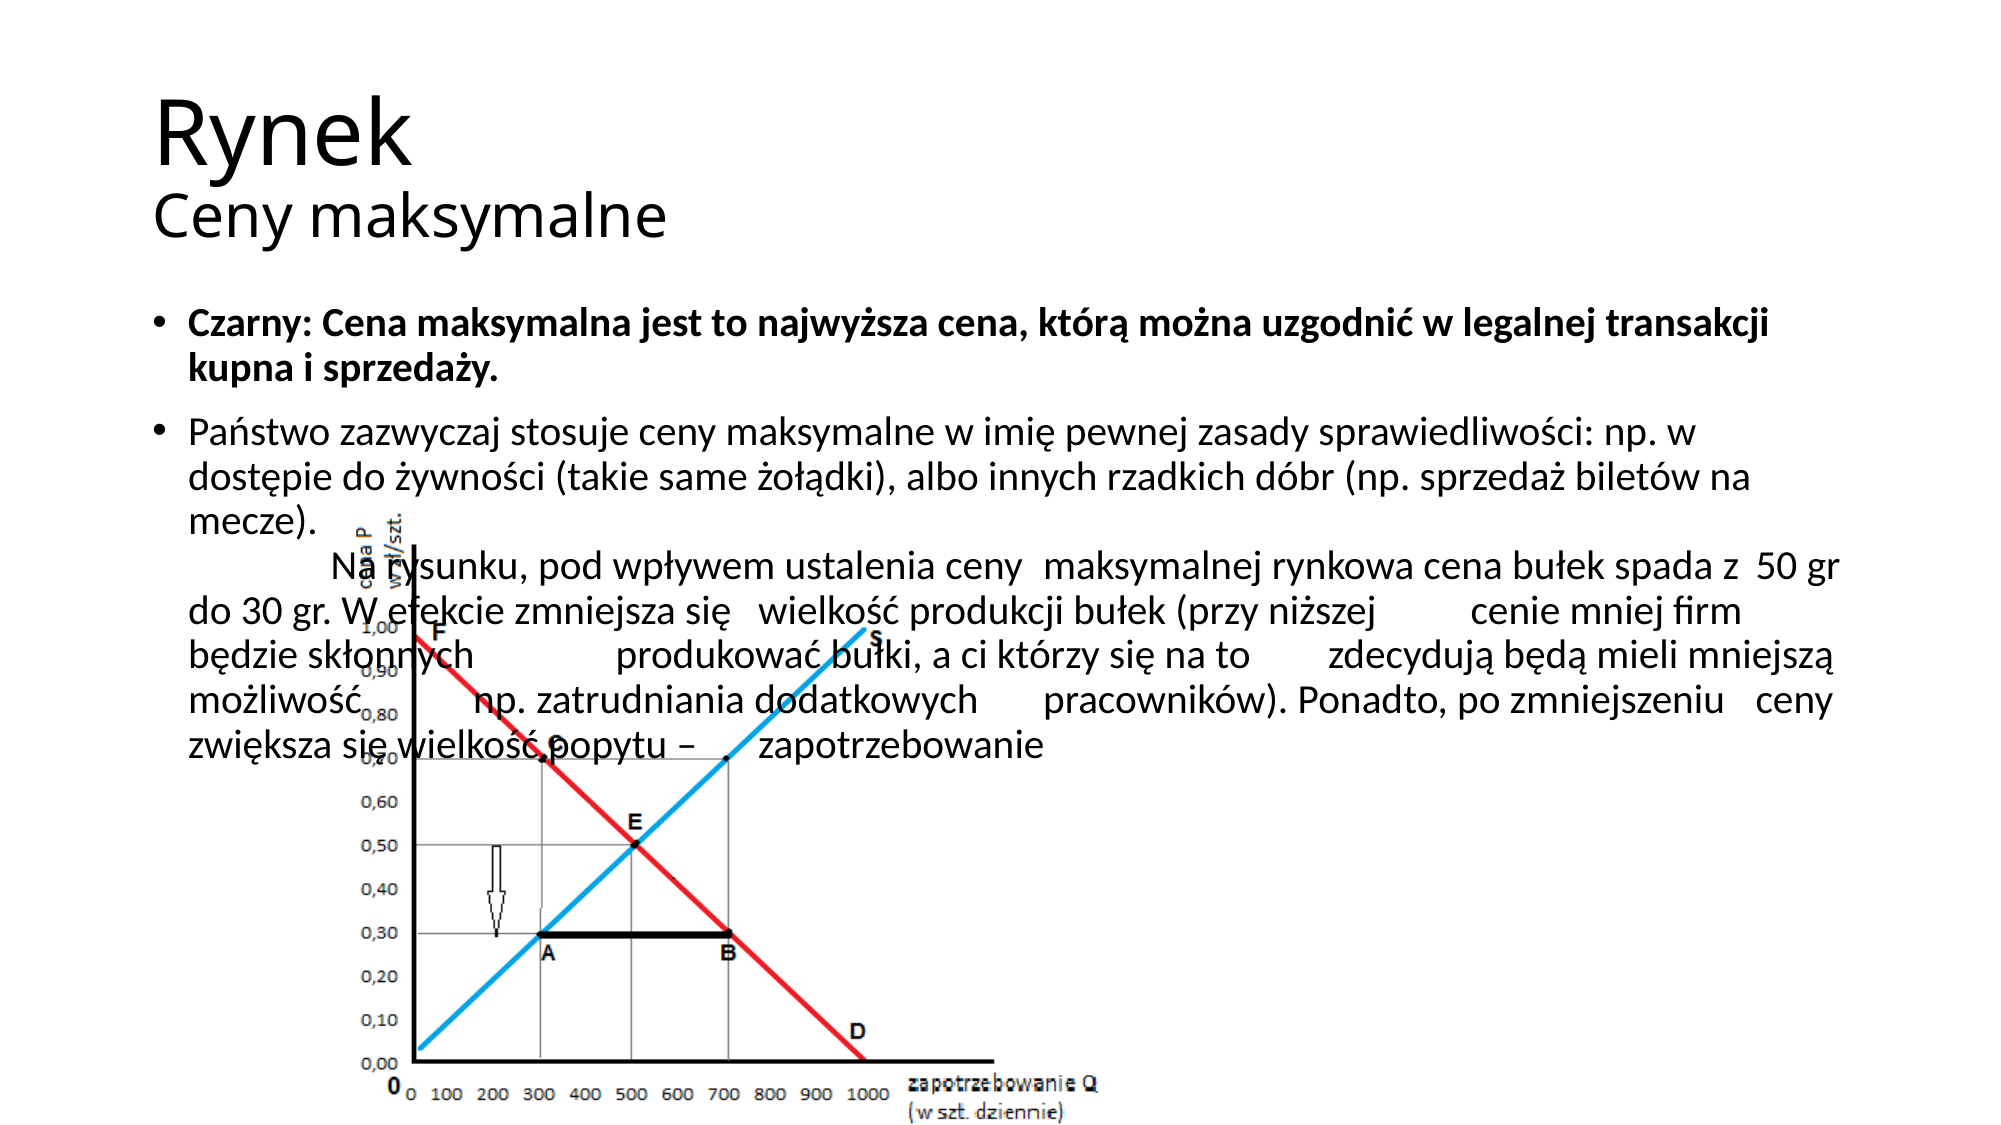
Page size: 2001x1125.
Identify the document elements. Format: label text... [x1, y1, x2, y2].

list Czarny: Cena maksymalna jest to najwyższa cena, którą można uzgodnić w legalnej transakcji kupna i sprzedaży. Państwo zazwyczaj stosuje ceny maksymalne w imię pewnej zasady sprawiedliwości: np. w dostępie do żywności (takie same żołądki), albo innych rzadkich dóbr (np. sprzedaż biletów na mecze). Na rysunku, pod wpływem ustalenia ceny maksymalnej rynkowa cena bułek spada z 50 gr do 30 gr. W efekcie zmniejsza się wielkość produkcji bułek (przy niższej cenie mniej firm będzie skłonnych produkować bułki, a ci którzy się na to zdecydują będą mieli mniejszą możliwość np. zatrudniania dodatkowych pracowników). Ponadto, po zmniejszeniu ceny zwiększa się wielkość popytu – zapotrzebowanie [137, 293, 1863, 1014]
title Rynek Ceny maksymalne [137, 59, 1863, 278]
picture [281, 456, 1147, 1125]
